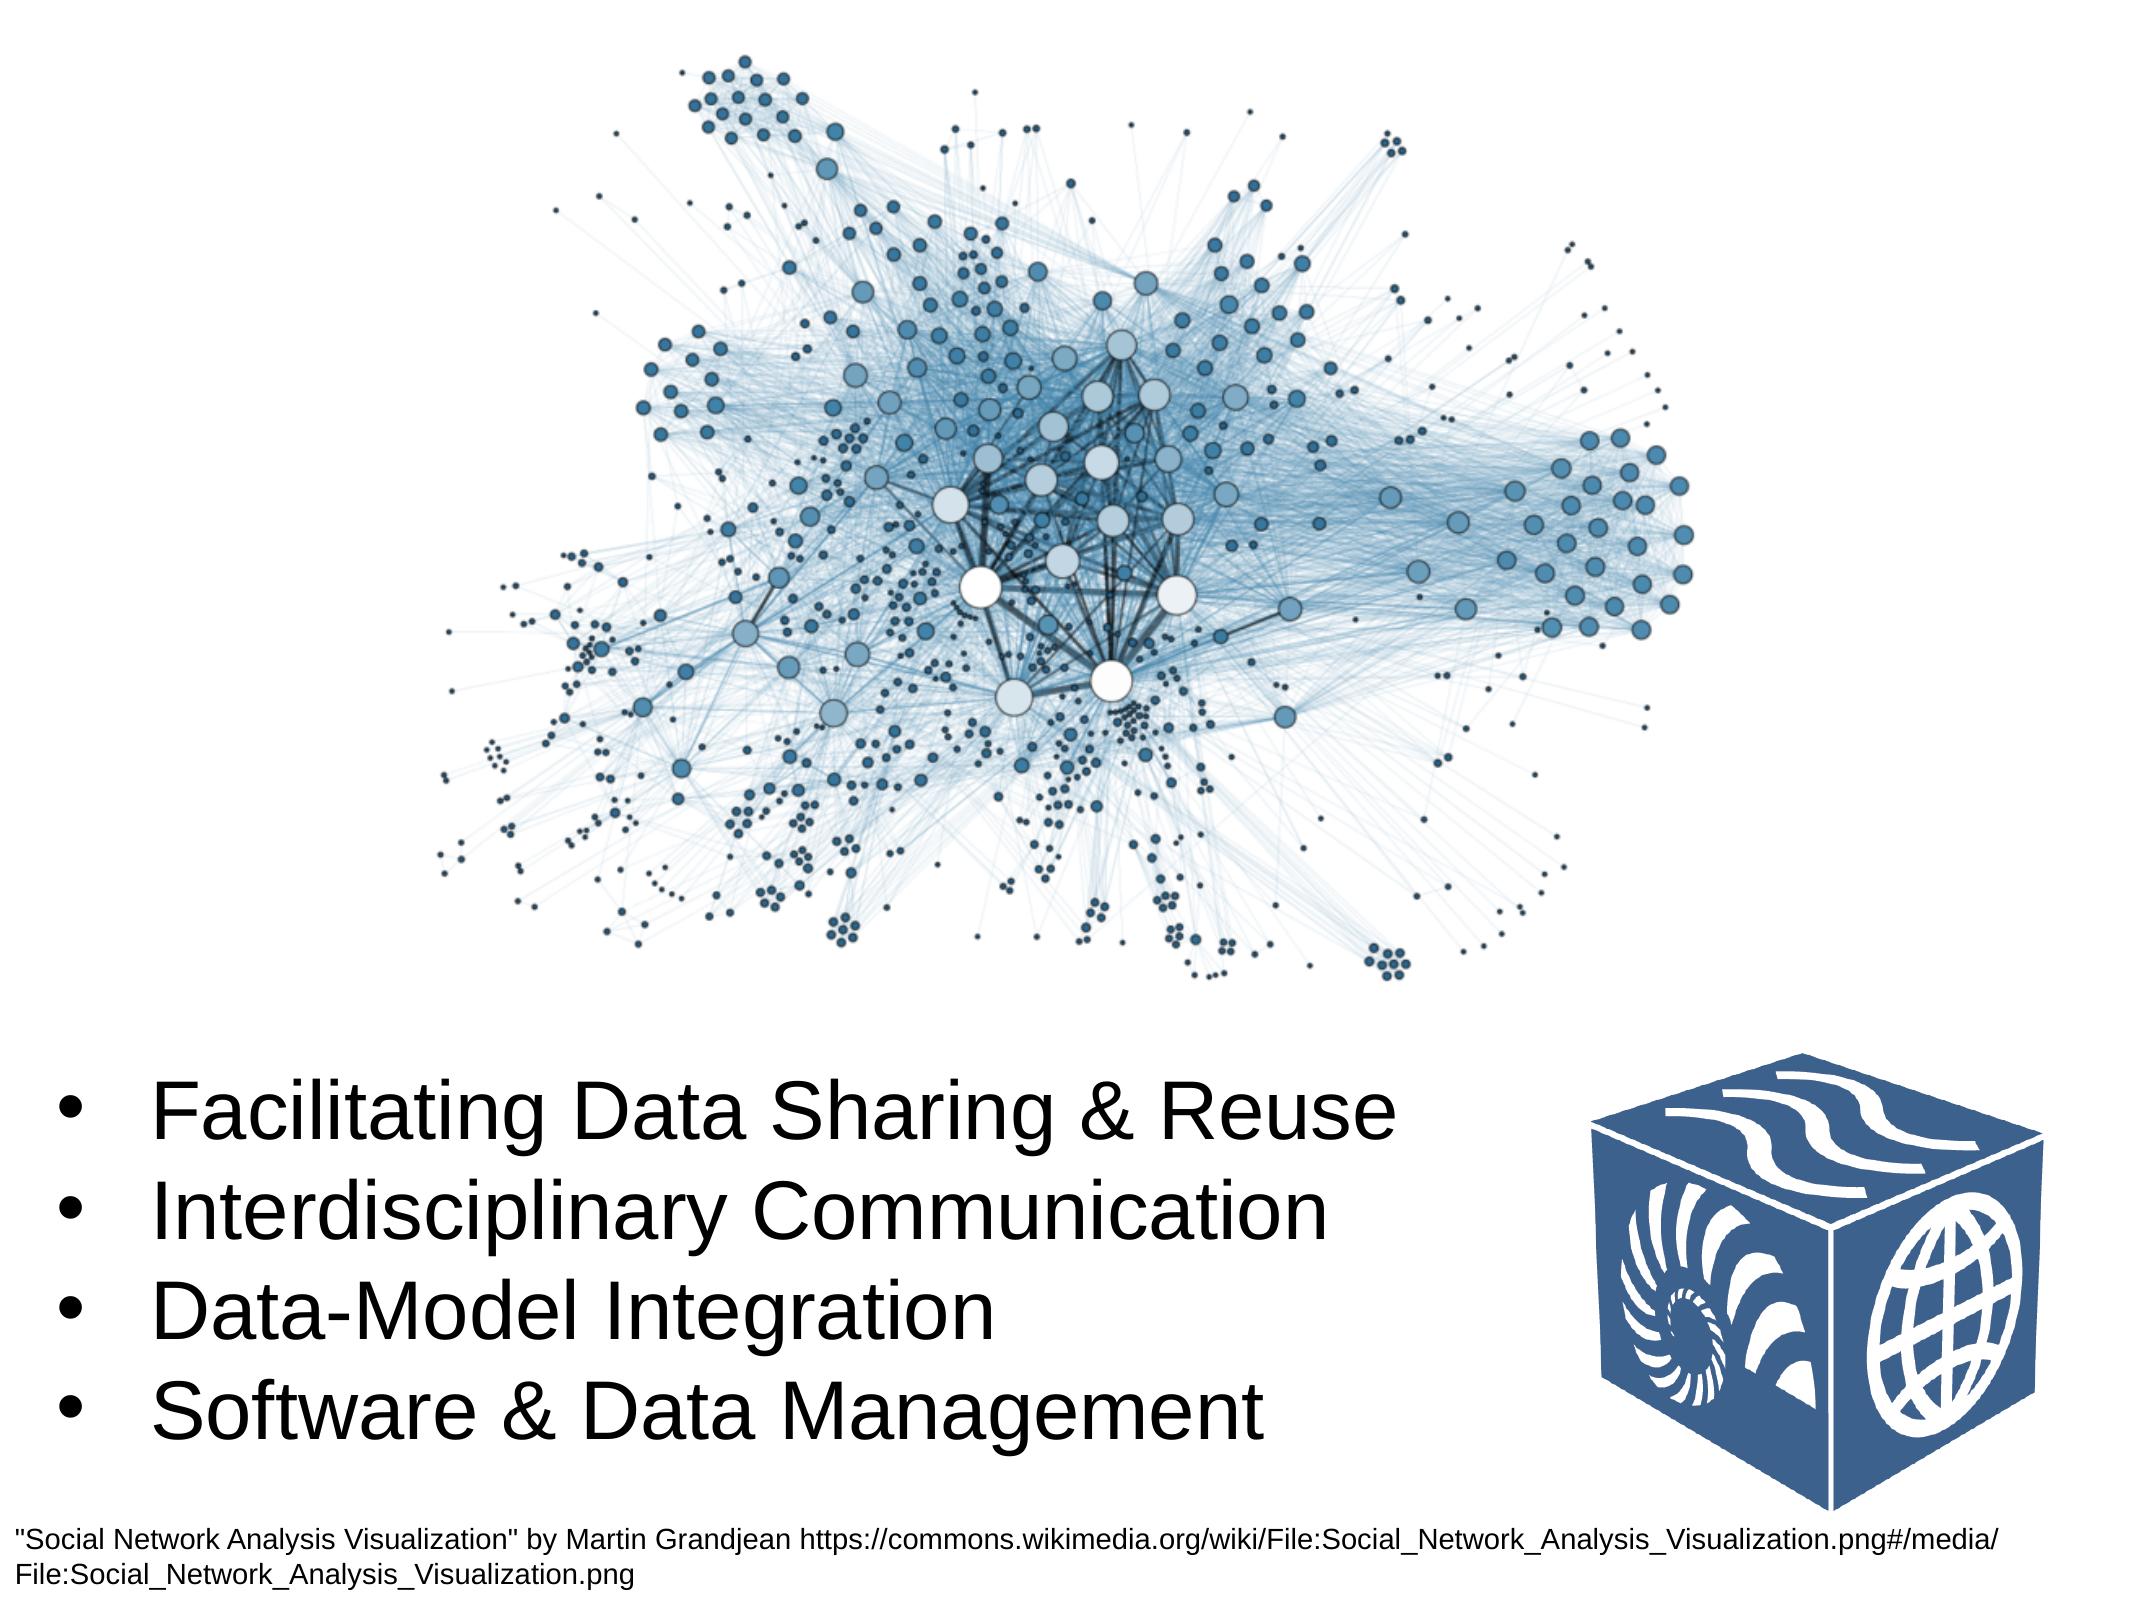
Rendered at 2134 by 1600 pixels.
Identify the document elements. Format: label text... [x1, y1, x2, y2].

text_box "Social Network Analysis Visualization" by Martin Grandjean https://commons.wikimedia.org/wiki/File:Social_Network_Analysis_Visualization.png#/media/File:Social_Network_Analysis_Visualization.png [0, 1513, 2134, 1598]
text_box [48, 1025, 2066, 1526]
picture [416, 34, 1718, 1004]
